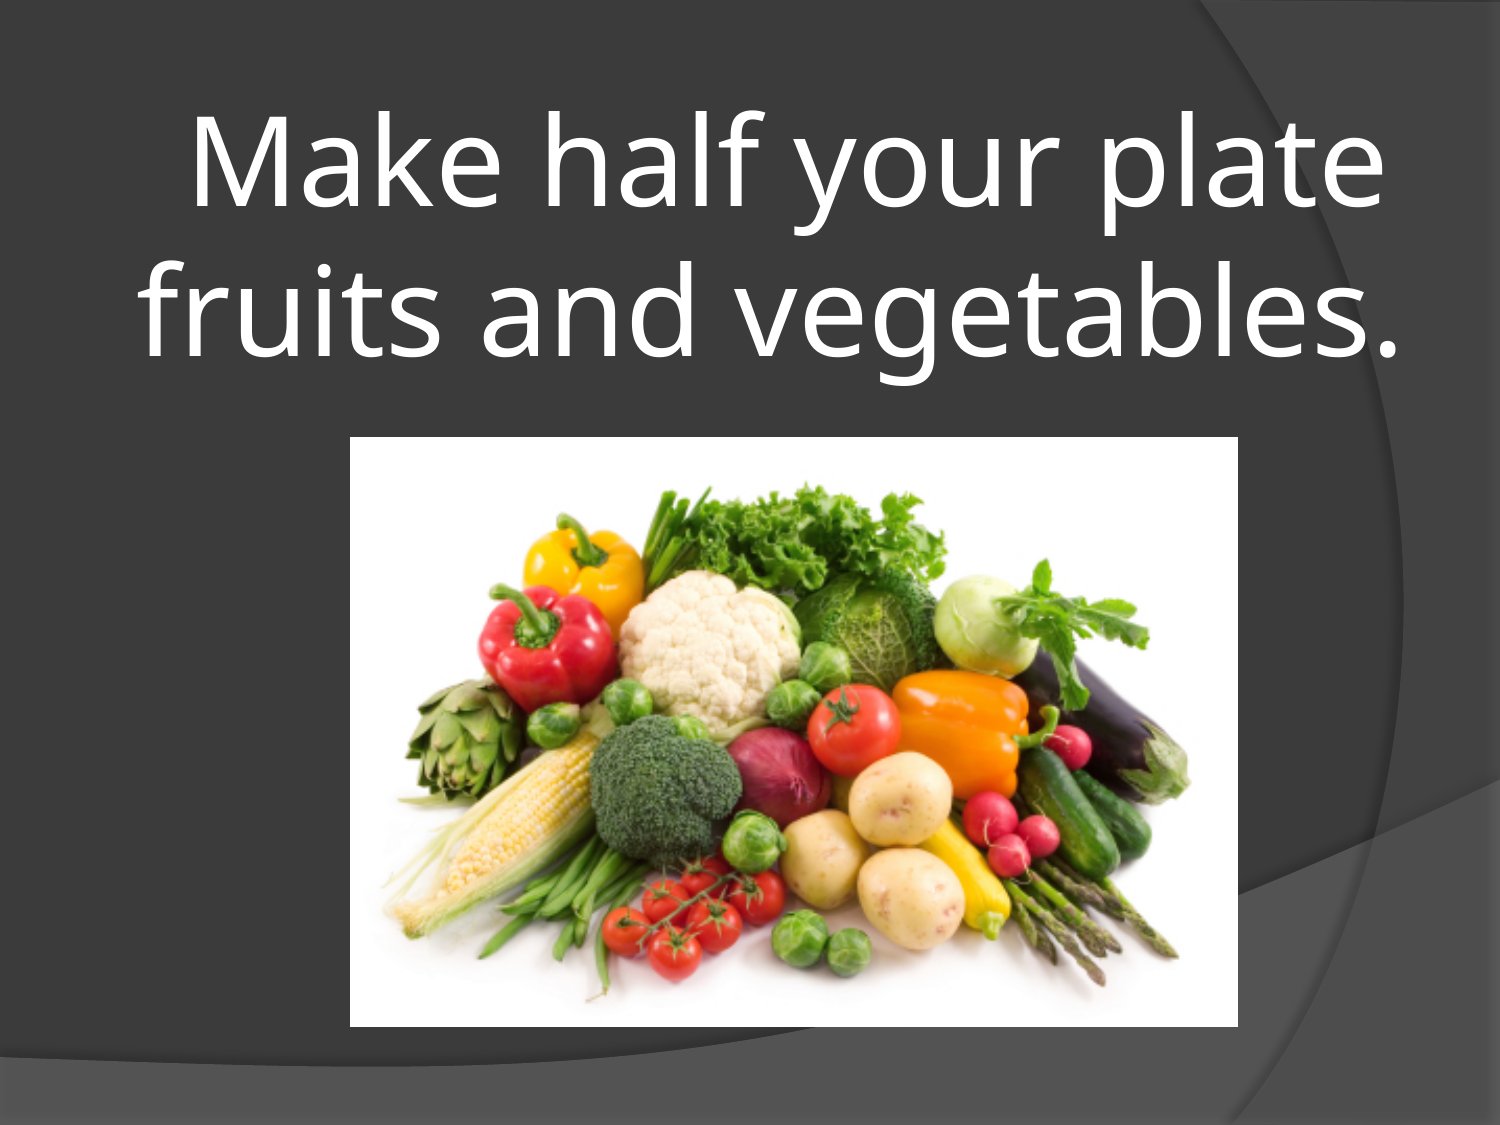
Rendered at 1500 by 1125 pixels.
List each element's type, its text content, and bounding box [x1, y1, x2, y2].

title Make half your plate fruits and vegetables. [112, 137, 1463, 325]
picture [349, 437, 1238, 1027]
